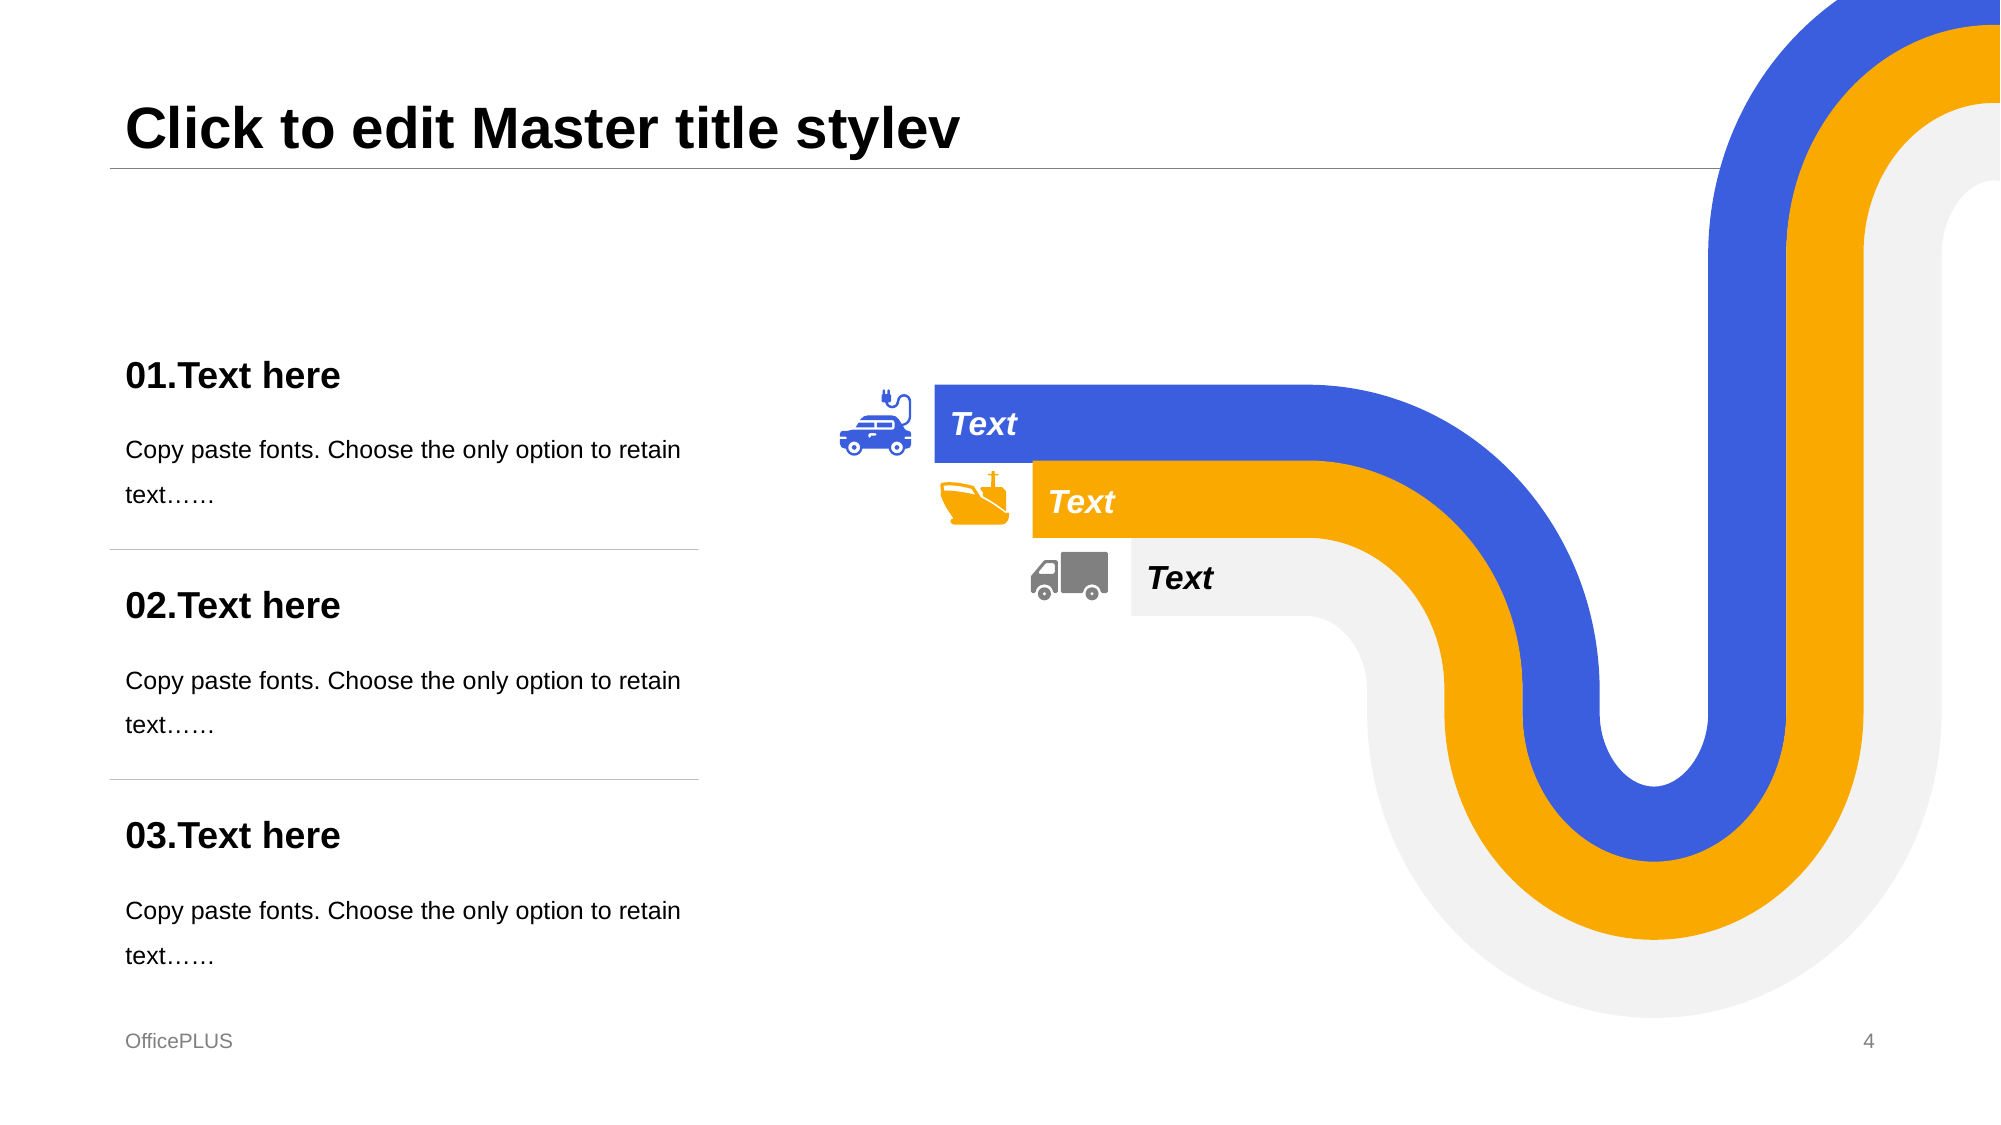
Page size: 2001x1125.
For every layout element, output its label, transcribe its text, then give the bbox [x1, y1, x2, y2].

footer OfficePLUS [109, 1023, 790, 1058]
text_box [109, 0, 2000, 1018]
slide_number 4 [1412, 1023, 1890, 1058]
